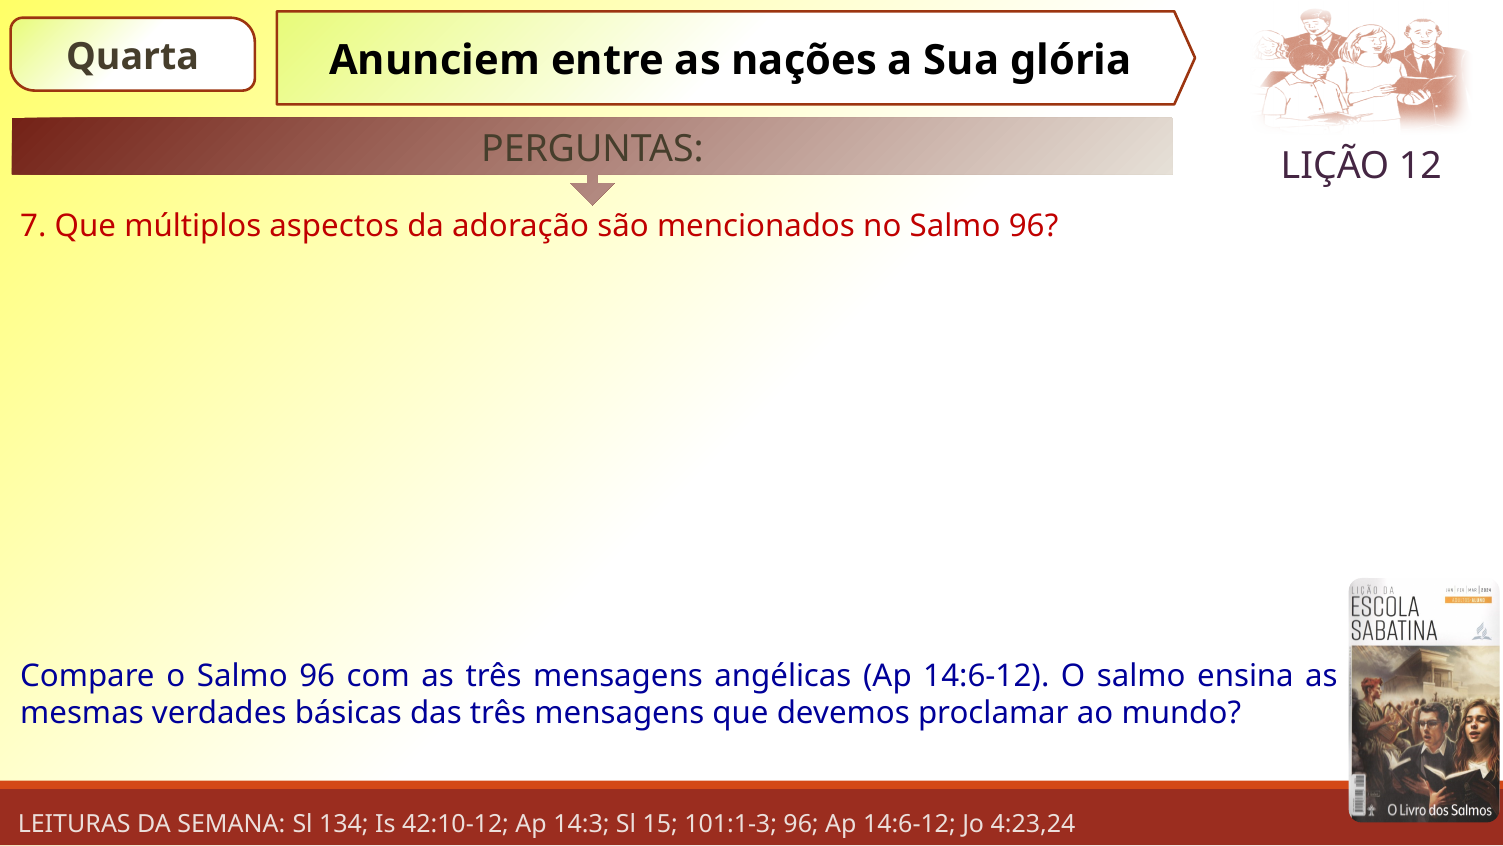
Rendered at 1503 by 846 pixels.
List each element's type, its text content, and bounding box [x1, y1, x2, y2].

text_box LIÇÃO 12 [1265, 144, 1458, 194]
text_box PERGUNTAS: [10, 116, 1174, 207]
picture [1348, 577, 1501, 823]
text_box LEITURAS DA SEMANA: Sl 134; Is 42:10-12; Ap 14:3; Sl 15; 101:1-3; 96; Ap 14:6-12; Jo 4:23,24 [3, 799, 1421, 845]
text_box Anunciem entre as nações a Sua glória [275, 10, 1197, 106]
text_box Quarta [9, 16, 257, 92]
picture [1248, 0, 1474, 136]
text_box 7. Que múltiplos aspectos da adoração são mencionados no Salmo 96? Compare o Salmo 96 com as três mensagens angélicas (Ap 14:6-12). O salmo ensina as mesmas verdades básicas das três mensagens que devemos proclamar ao mundo? [5, 198, 1355, 738]
